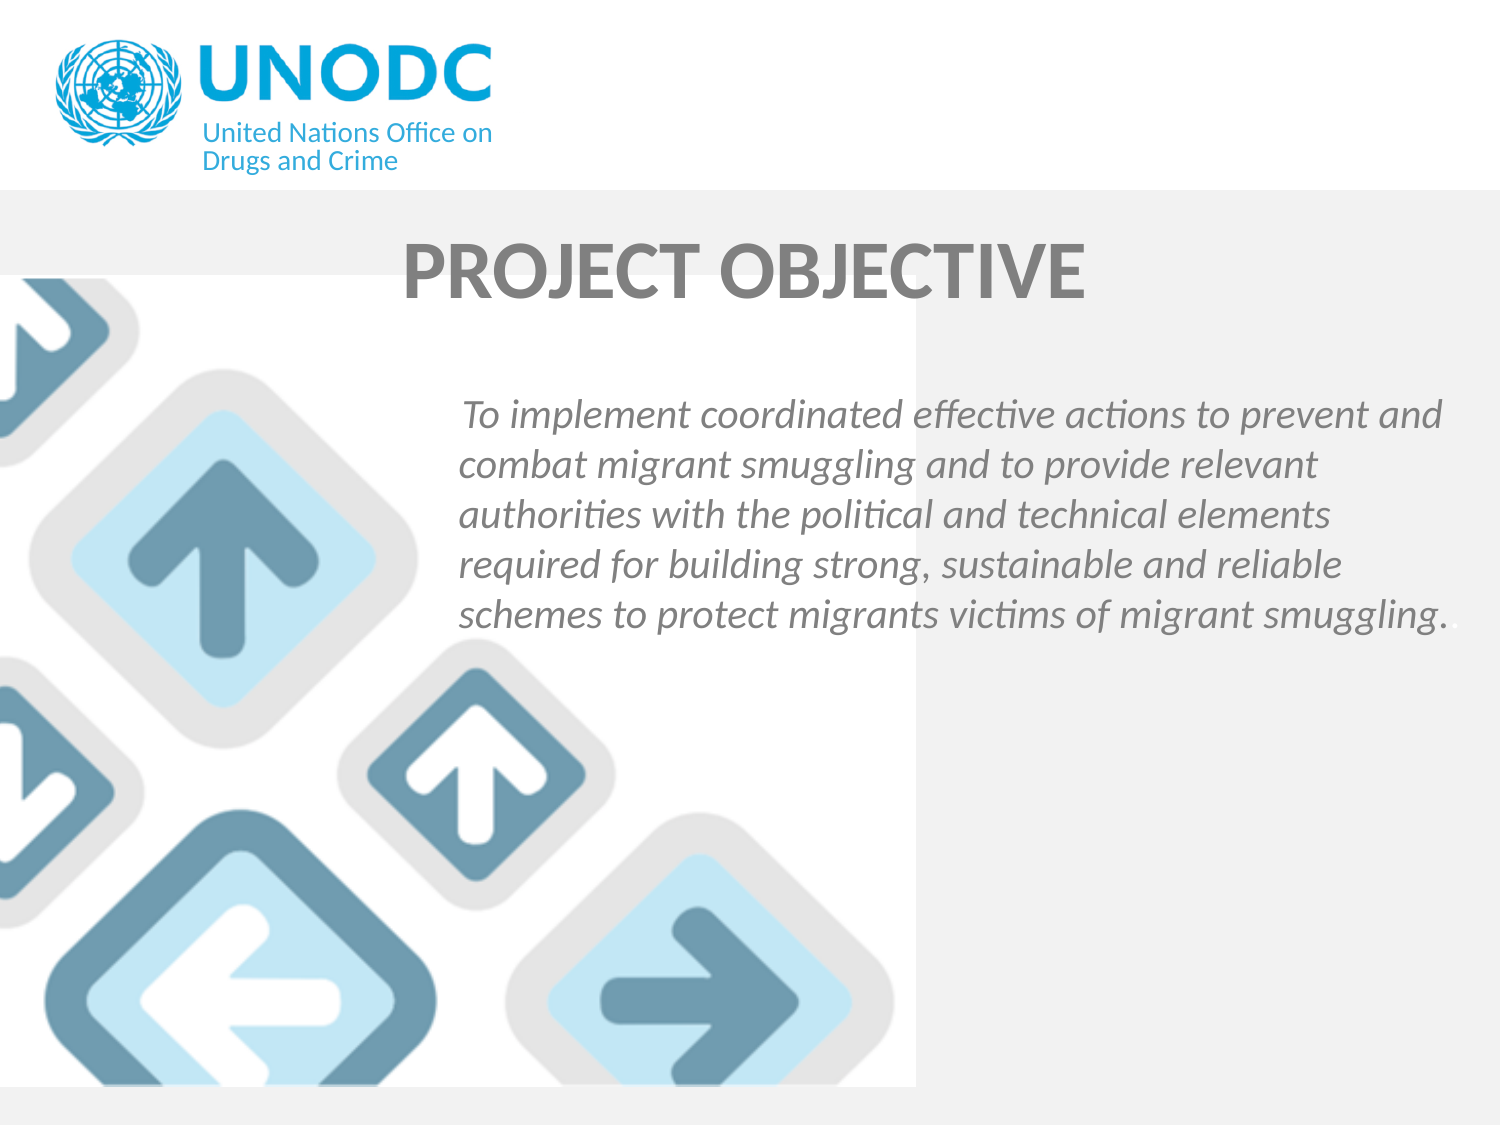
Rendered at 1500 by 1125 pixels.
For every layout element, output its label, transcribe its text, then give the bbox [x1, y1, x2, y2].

picture [0, 275, 916, 1087]
list PROJECT OBJECTIVE To implement coordinated effective actions to prevent and combat migrant smuggling and to provide relevant authorities with the political and technical elements required for building strong, sustainable and reliable schemes to protect migrants victims of migrant smuggling.. [387, 208, 1499, 965]
text_box [0, 0, 1500, 190]
picture [51, 35, 551, 176]
